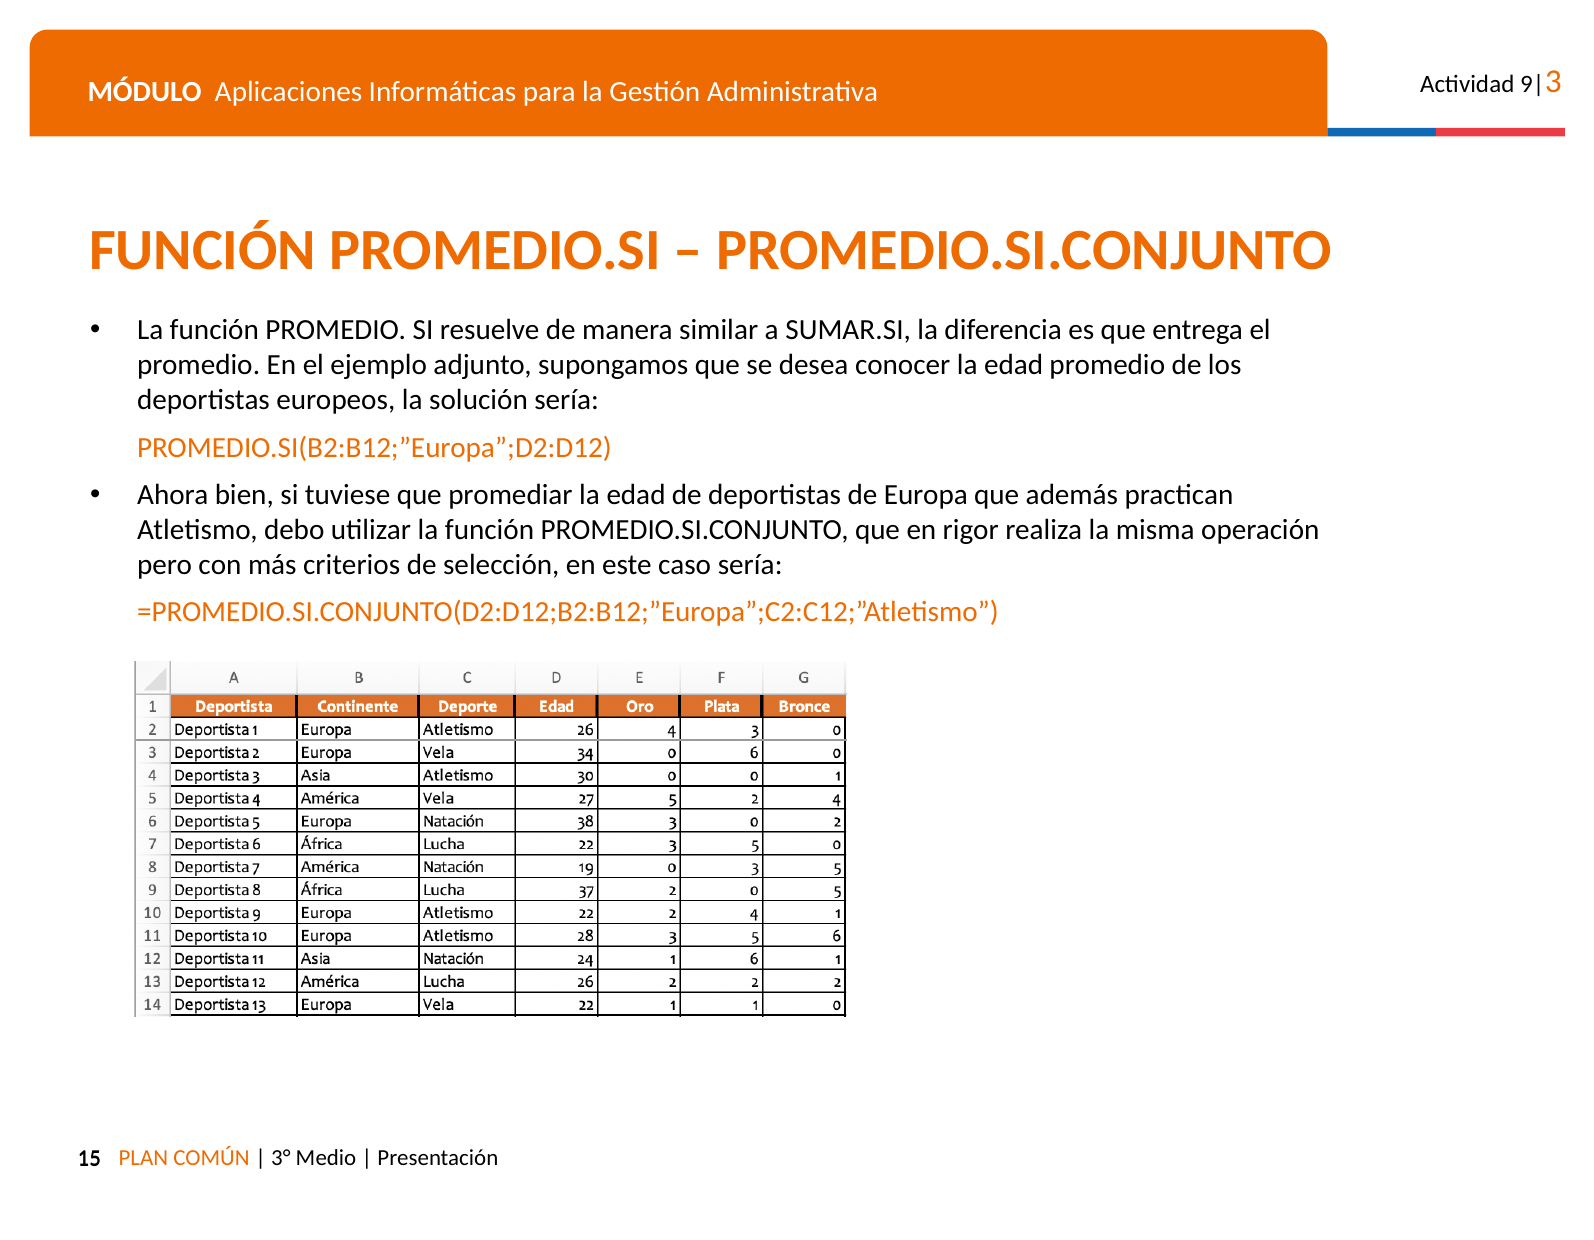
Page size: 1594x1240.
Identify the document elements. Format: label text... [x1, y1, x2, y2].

text_box 15 [60, 1128, 117, 1184]
picture [133, 660, 848, 1017]
text_box FUNCIÓN PROMEDIO.SI – PROMEDIO.SI.CONJUNTO [74, 209, 1454, 296]
text_box La función PROMEDIO. SI resuelve de manera similar a SUMAR.SI, la diferencia es que entrega el promedio. En el ejemplo adjunto, supongamos que se desea conocer la edad promedio de los deportistas europeos, la solución sería: PROMEDIO.SI(B2:B12;”Europa”;D2:D12) Ahora bien, si tuviese que promediar la edad de deportistas de Europa que además practican Atletismo, debo utilizar la función PROMEDIO.SI.CONJUNTO, que en rigor realiza la misma operación pero con más criterios de selección, en este caso sería: =PROMEDIO.SI.CONJUNTO(D2:D12;B2:B12;”Europa”;C2:C12;”Atletismo”) [82, 303, 1344, 636]
